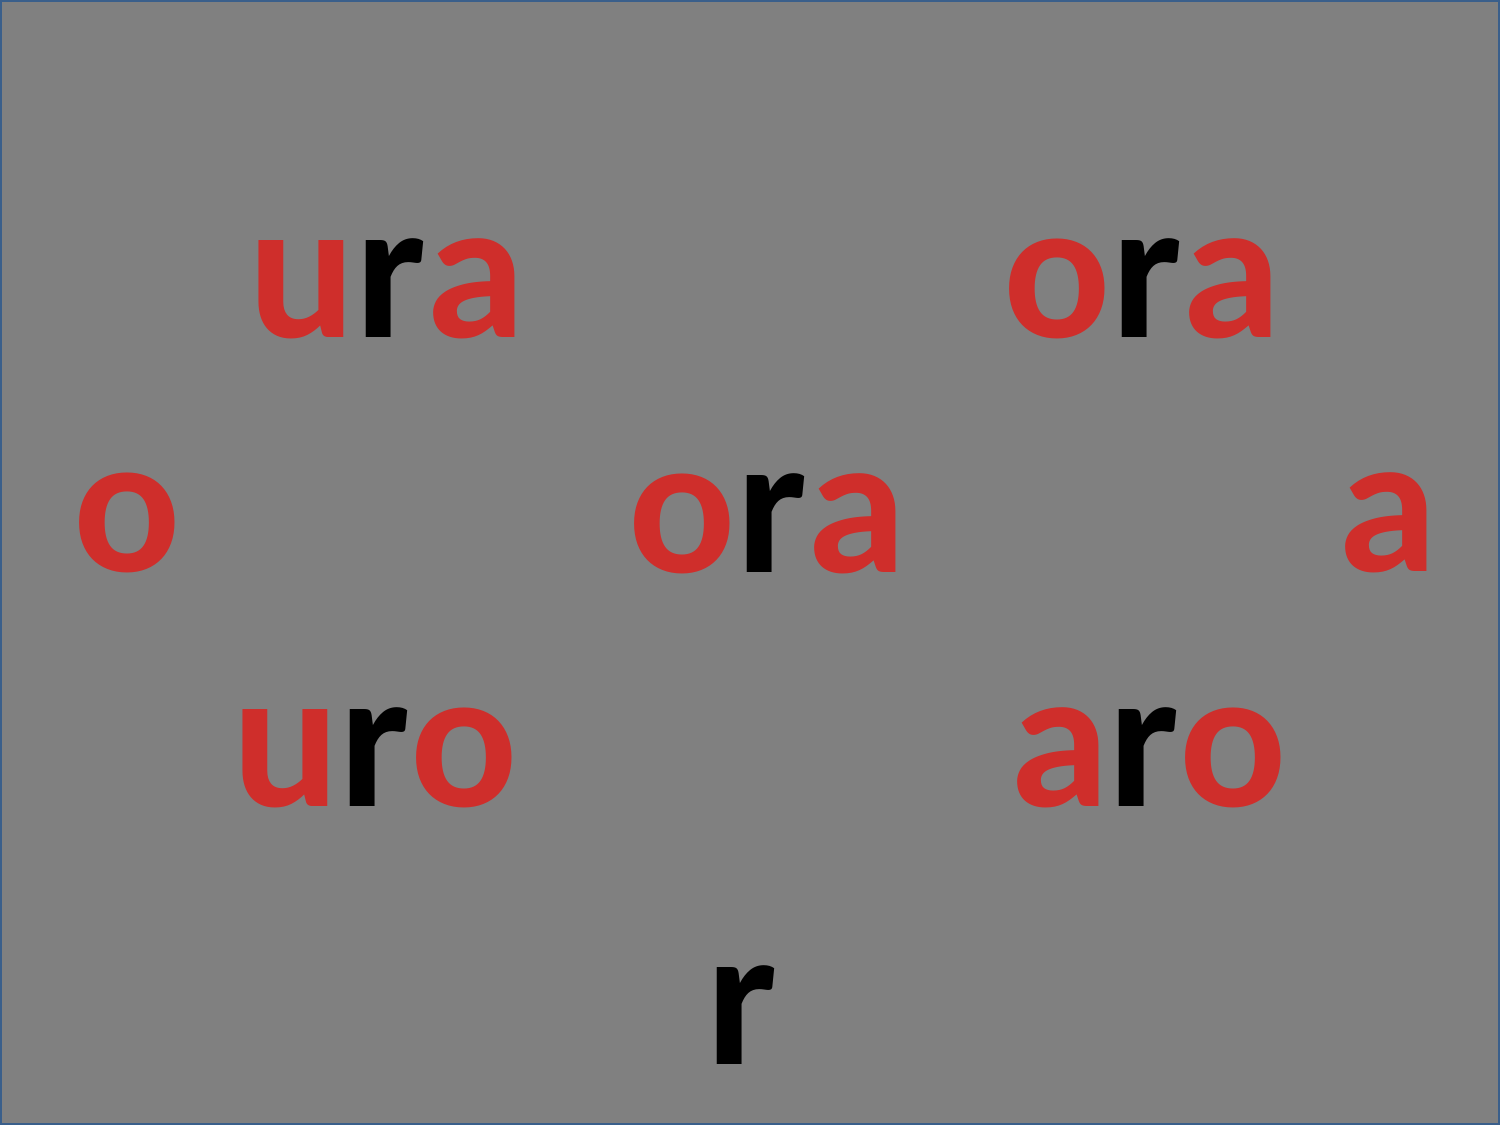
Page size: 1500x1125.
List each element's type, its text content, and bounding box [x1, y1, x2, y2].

text_box ora [982, 150, 1303, 365]
text_box aro [976, 619, 1321, 834]
text_box r [689, 877, 881, 1092]
text_box uro [209, 619, 541, 834]
text_box ura [209, 150, 565, 365]
text_box o [58, 363, 153, 619]
text_box a [1324, 363, 1418, 619]
text_box [0, 0, 1500, 1125]
text_box ora [596, 385, 940, 600]
